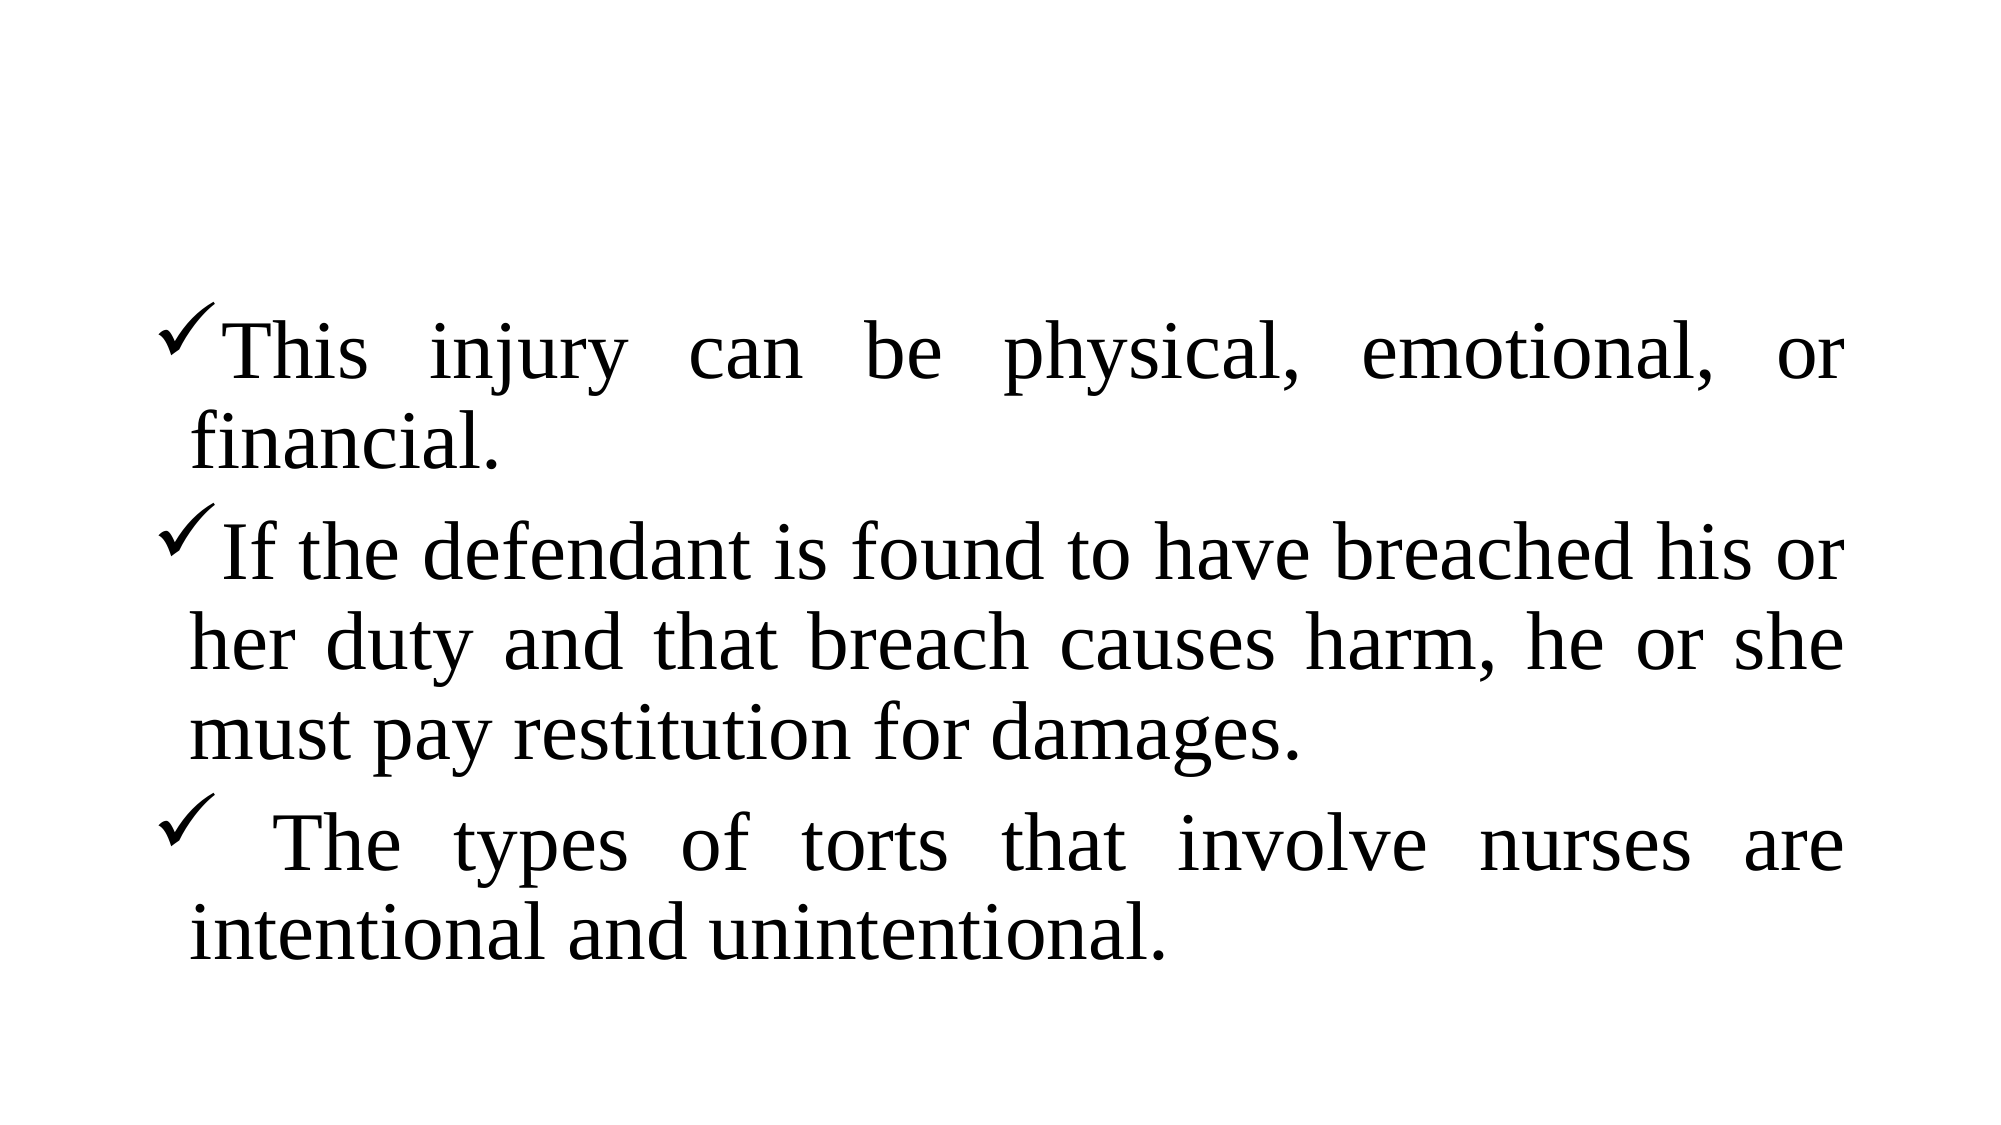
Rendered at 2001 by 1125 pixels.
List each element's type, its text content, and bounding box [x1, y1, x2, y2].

list This injury can be physical, emotional, or financial. If the defendant is found to have breached his or her duty and that breach causes harm, he or she must pay restitution for damages. The types of torts that involve nurses are intentional and unintentional. [137, 299, 1863, 1014]
